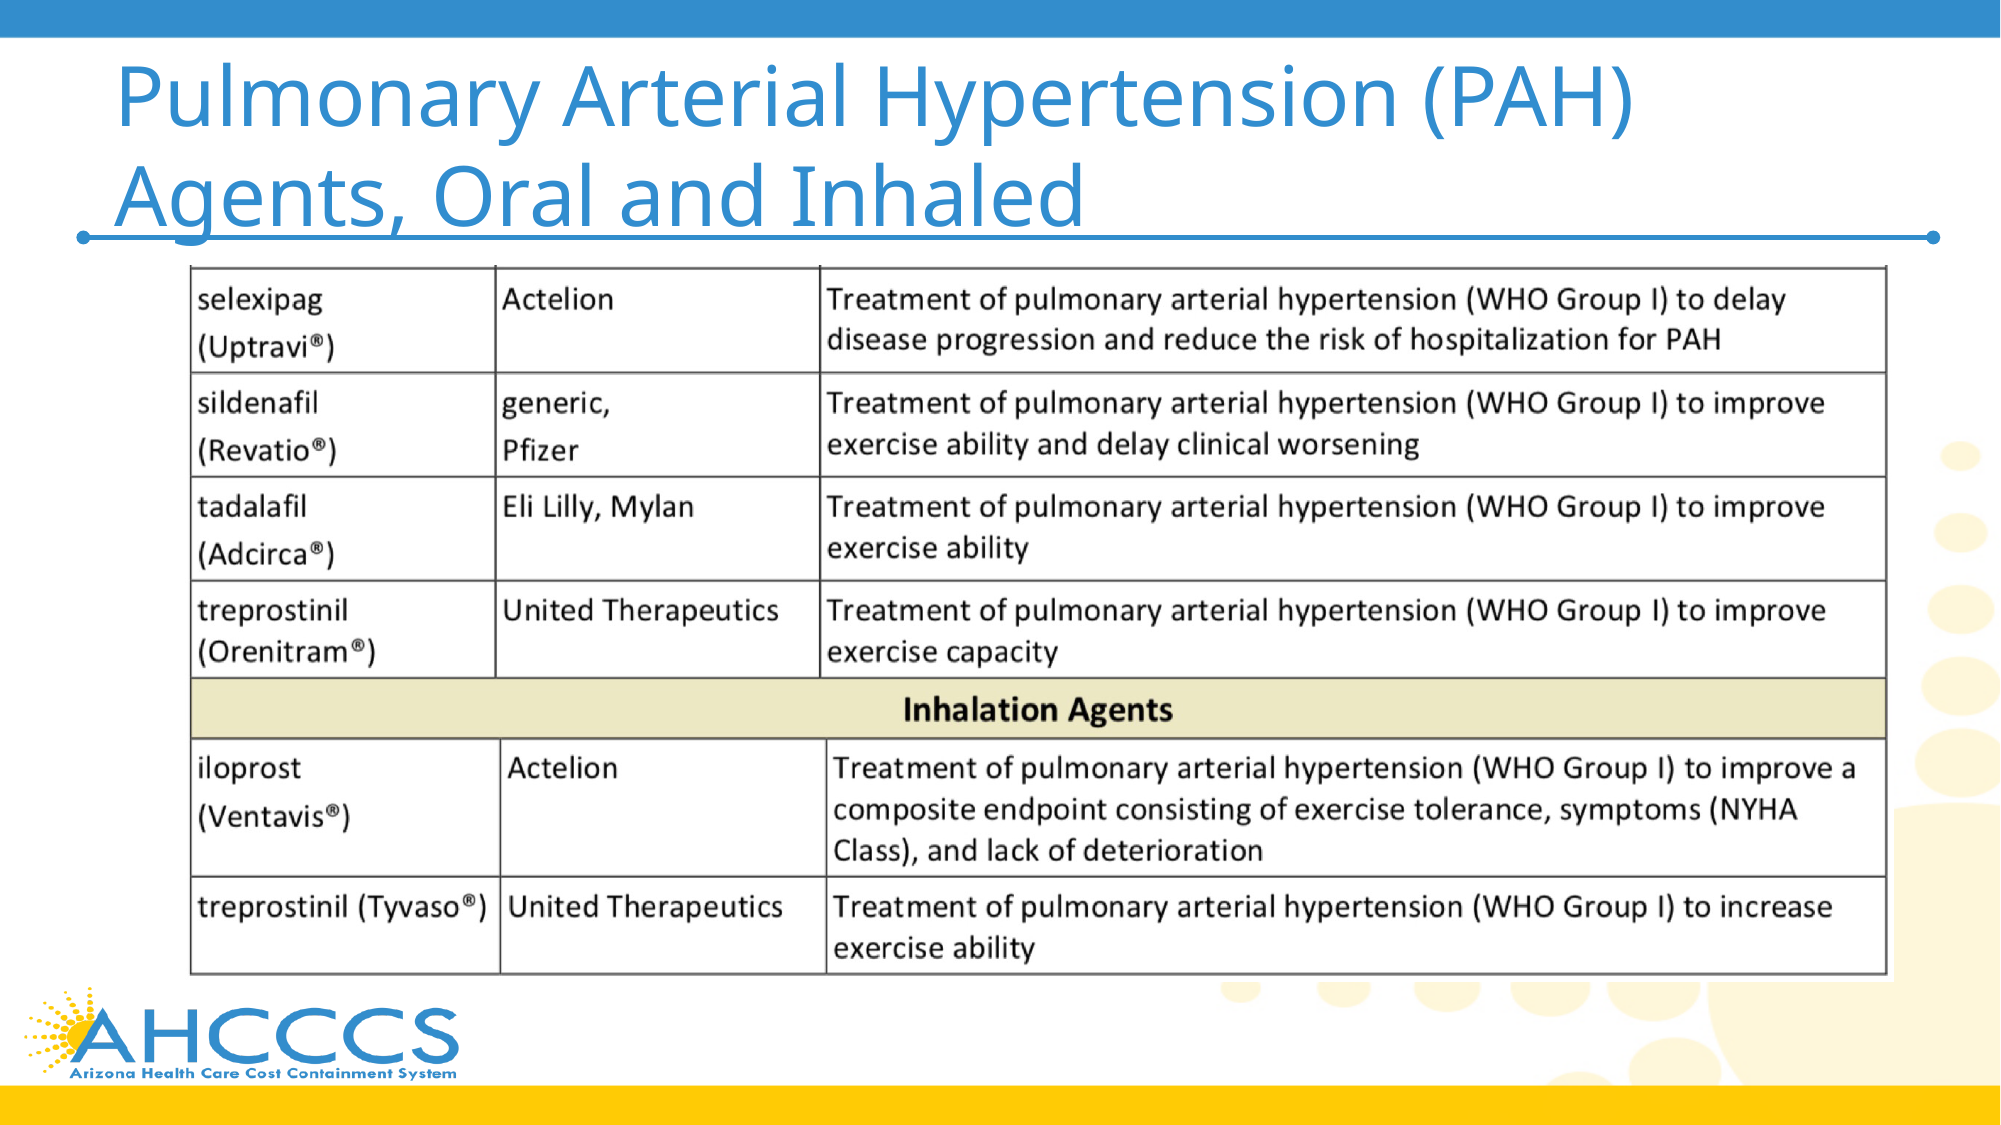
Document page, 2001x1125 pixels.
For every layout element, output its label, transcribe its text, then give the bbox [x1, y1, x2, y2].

title Pulmonary Arterial Hypertension (PAH) Agents, Oral and Inhaled [99, 50, 1917, 250]
picture [0, 0, 2001, 1125]
